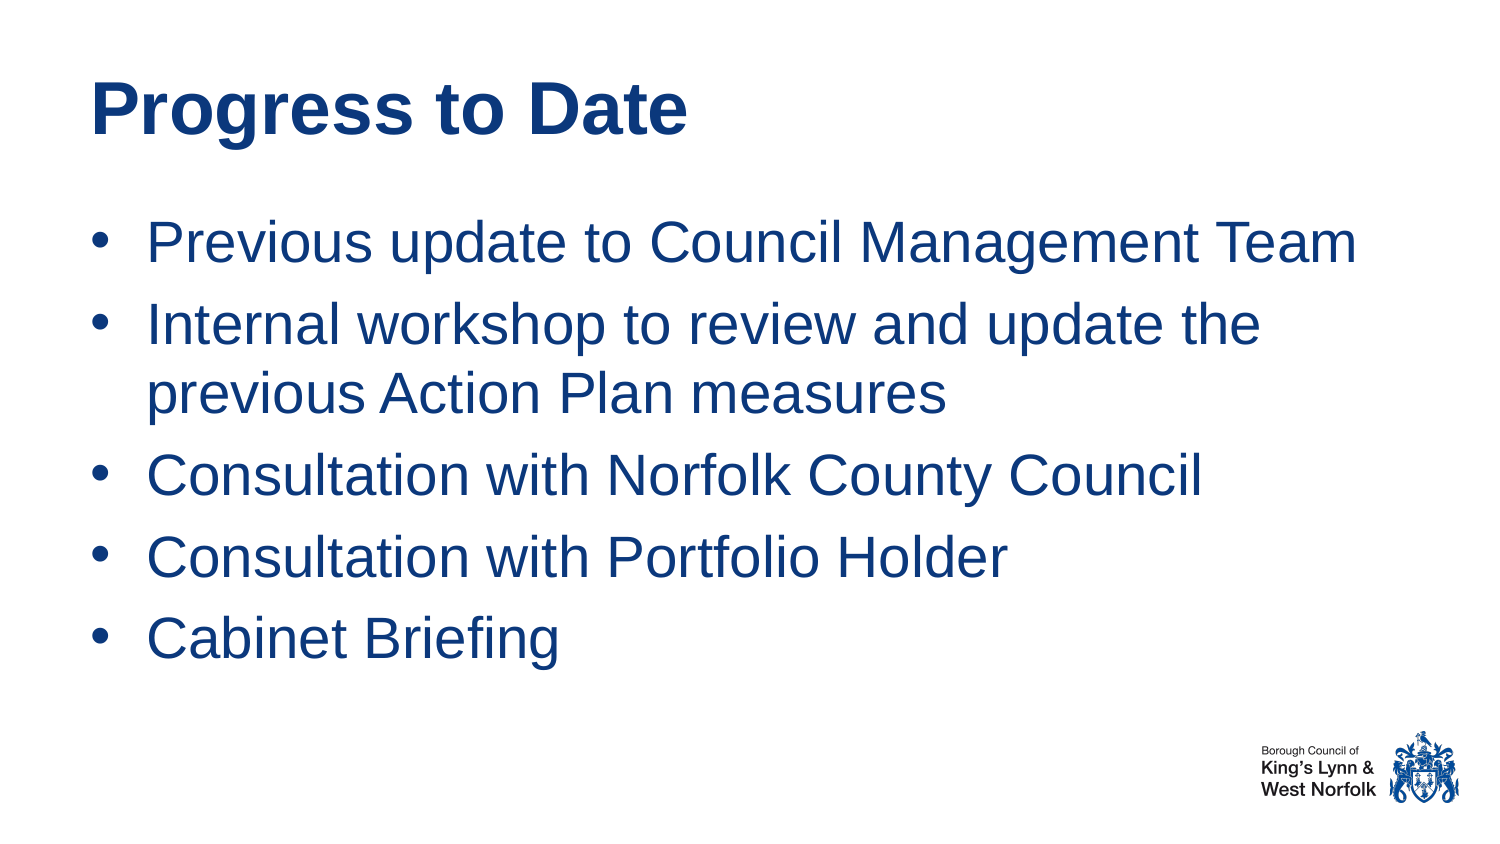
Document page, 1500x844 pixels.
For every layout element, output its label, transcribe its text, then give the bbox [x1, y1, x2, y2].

list Previous update to Council Management Team Internal workshop to review and update the previous Action Plan measures Consultation with Norfolk County Council Consultation with Portfolio Holder Cabinet Briefing [75, 196, 1425, 754]
title Progress to Date [75, 33, 1425, 175]
picture [1261, 731, 1459, 803]
